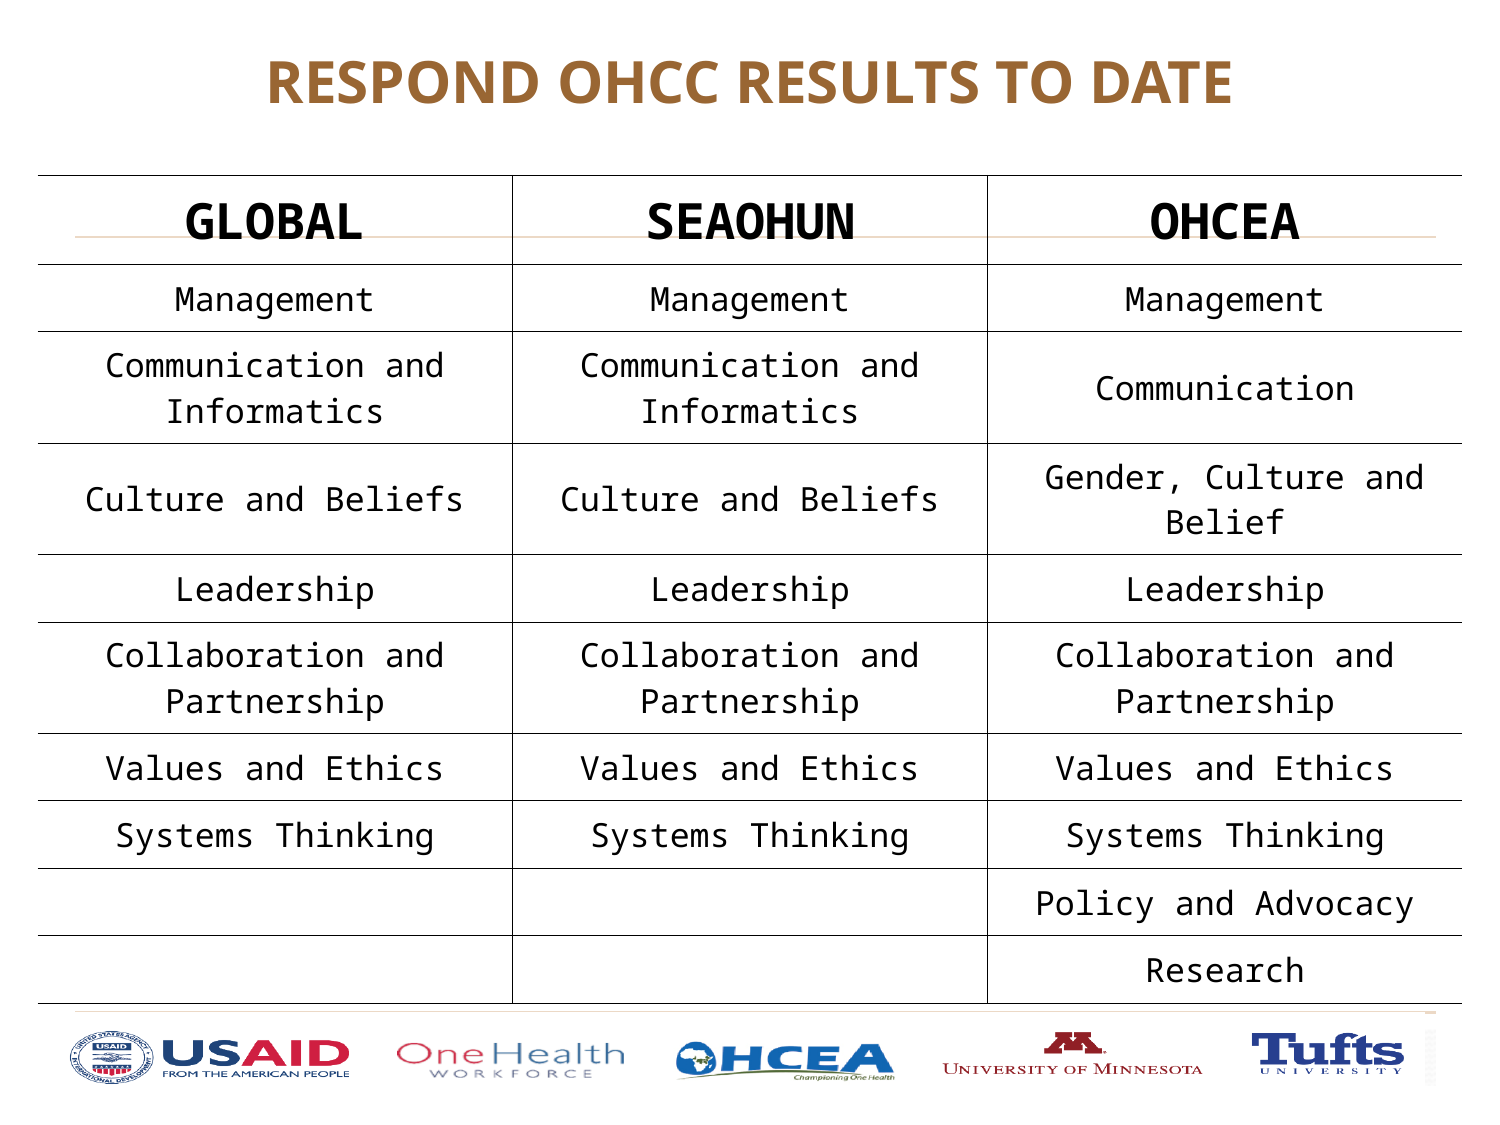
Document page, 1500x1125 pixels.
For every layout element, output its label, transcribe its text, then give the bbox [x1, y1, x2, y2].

table_cell Values and Ethics [988, 734, 1462, 800]
table_cell [513, 869, 987, 935]
table_cell Gender, Culture and Belief [988, 444, 1462, 554]
table_cell Leadership [988, 555, 1462, 622]
table_cell Policy and Advocacy [988, 869, 1462, 935]
table_header SEAOHUN [513, 176, 987, 264]
table_cell Management [38, 265, 512, 331]
table_cell Leadership [38, 555, 512, 622]
table_cell Values and Ethics [38, 734, 512, 800]
table_cell Management [988, 265, 1462, 331]
table_cell Culture and Beliefs [513, 444, 987, 554]
table_cell Leadership [513, 555, 987, 622]
table_cell [38, 869, 512, 935]
table_cell Research [988, 936, 1462, 1003]
table_cell Systems Thinking [38, 801, 512, 868]
table_cell Communication [988, 332, 1462, 443]
table_header GLOBAL [38, 176, 512, 264]
table_cell Systems Thinking [988, 801, 1462, 868]
table_cell Communication and Informatics [38, 332, 512, 443]
table_cell [513, 936, 987, 1003]
table_header OHCEA [988, 176, 1462, 264]
table_cell Collaboration and Partnership [38, 623, 512, 733]
table_cell Collaboration and Partnership [988, 623, 1462, 733]
table_cell Systems Thinking [513, 801, 987, 868]
title RESPOND OHCC Results to Date [75, 45, 1425, 175]
picture [49, 1012, 1436, 1096]
table_cell Values and Ethics [513, 734, 987, 800]
table_cell Communication and Informatics [513, 332, 987, 443]
table_cell [38, 936, 512, 1003]
table_cell Management [513, 265, 987, 331]
table_cell Collaboration and Partnership [513, 623, 987, 733]
table_cell Culture and Beliefs [38, 444, 512, 554]
